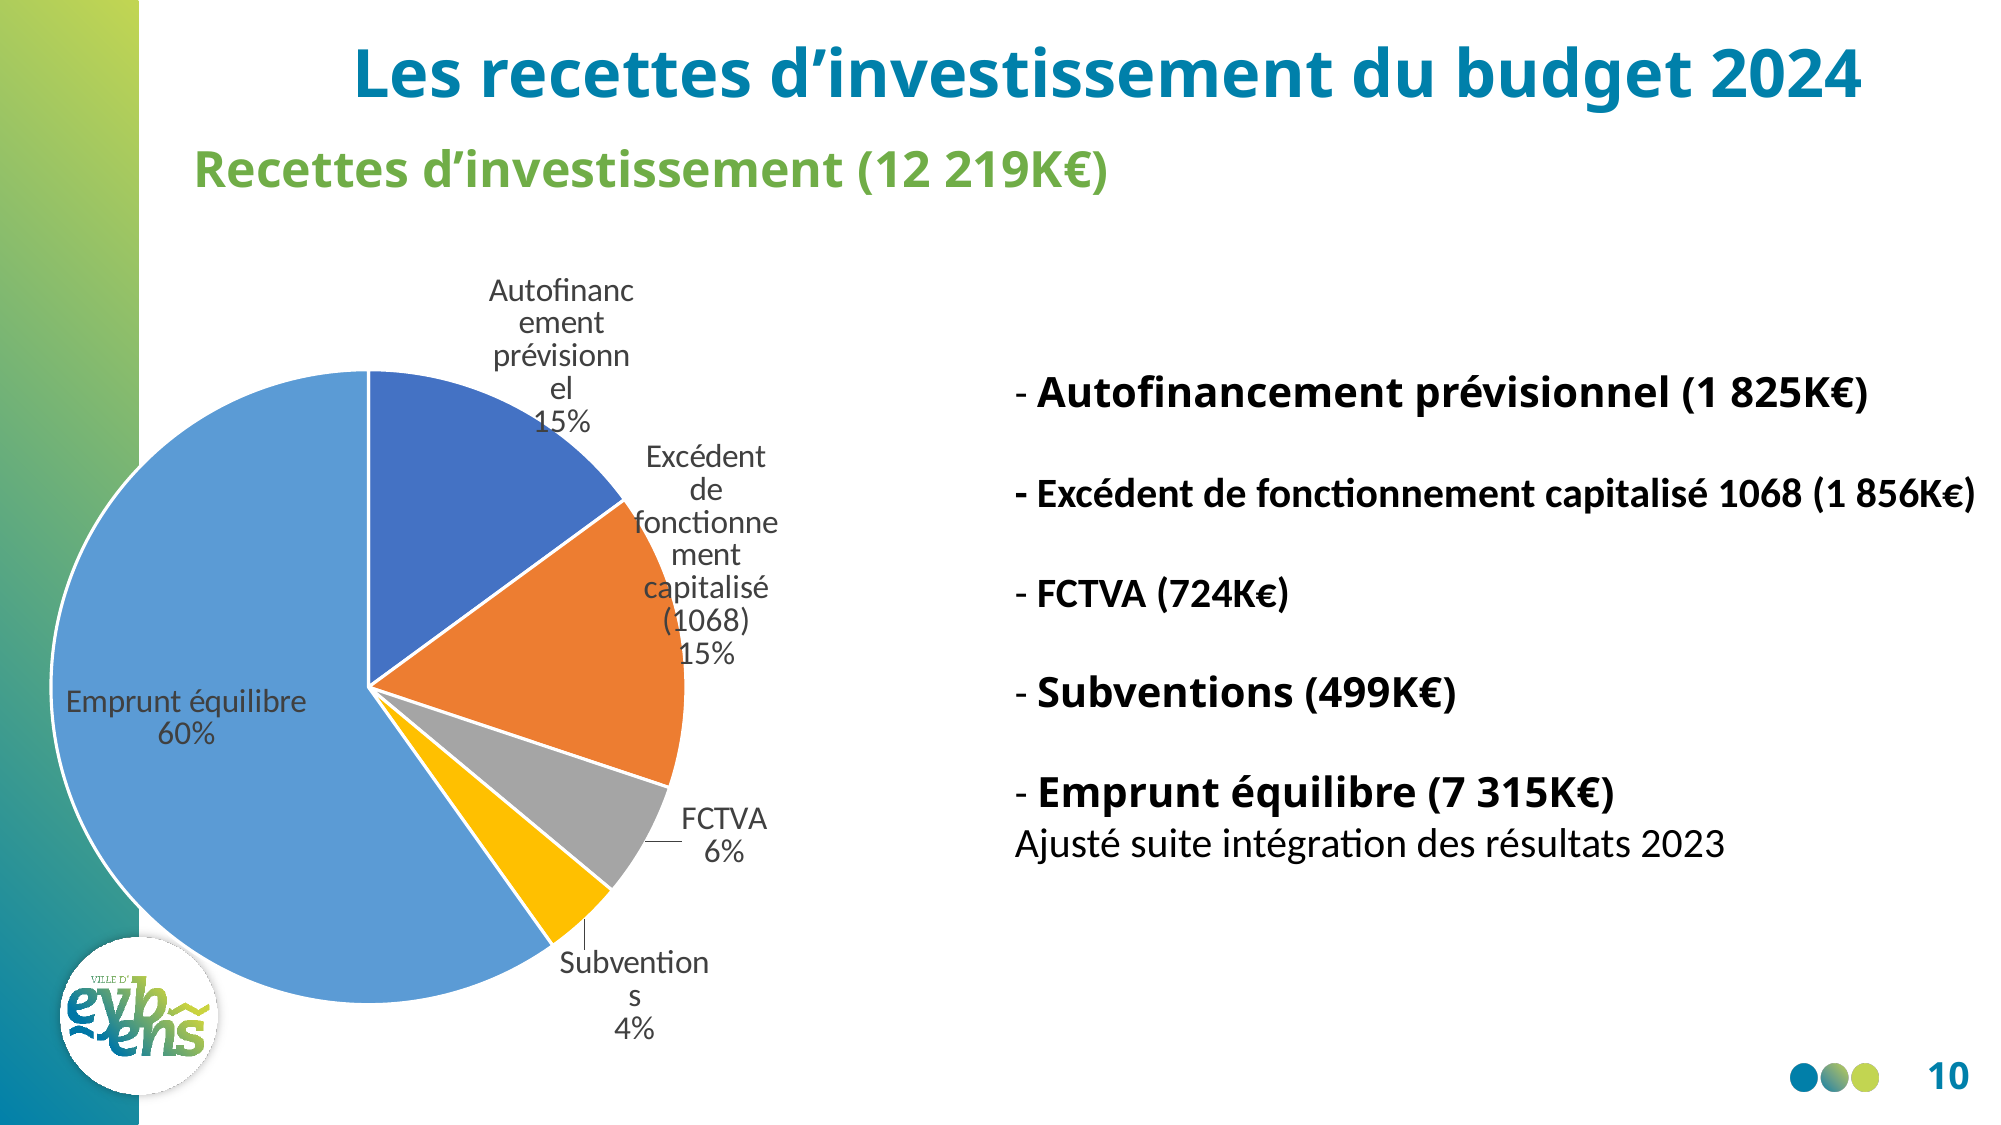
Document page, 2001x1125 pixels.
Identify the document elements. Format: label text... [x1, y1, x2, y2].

picture [1790, 1063, 1798, 1072]
text_box - Autofinancement prévisionnel (1 825K€) - Excédent de fonctionnement capitalisé 1068 (1 856K€) - FCTVA (724K€) - Subventions (499K€) - Emprunt équilibre (7 315K€) Ajusté suite intégration des résultats 2023 [1000, 358, 2000, 974]
picture [1790, 1084, 1798, 1092]
chart [0, 266, 1000, 1048]
text_box Recettes d’investissement (12 219K€) [178, 130, 1251, 206]
picture [41, 1048, 236, 1113]
picture [1810, 1063, 1879, 1092]
title Les recettes d’investissement du budget 2024 [261, 32, 1956, 120]
